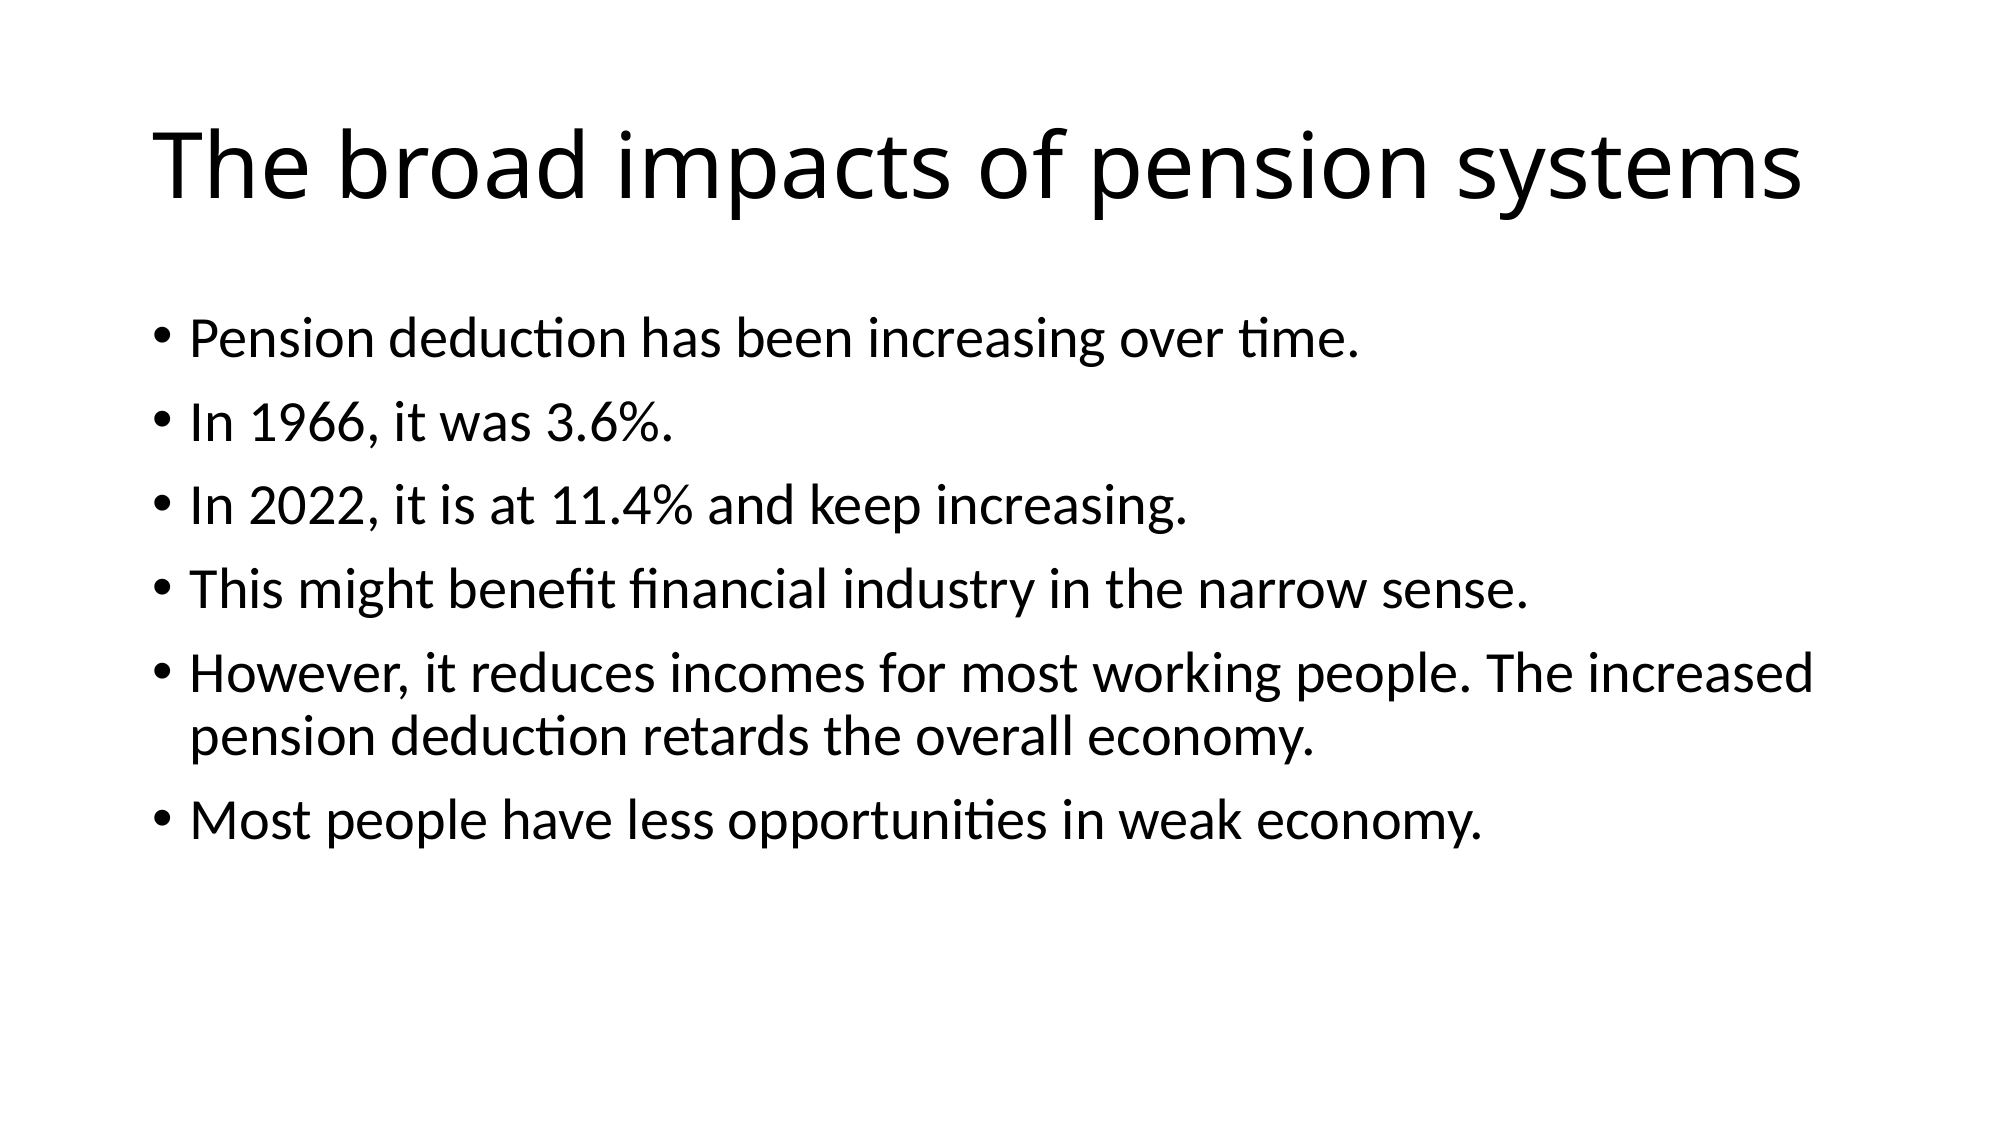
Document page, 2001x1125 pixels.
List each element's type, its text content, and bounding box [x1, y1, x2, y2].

list Pension deduction has been increasing over time. In 1966, it was 3.6%. In 2022, it is at 11.4% and keep increasing. This might benefit financial industry in the narrow sense. However, it reduces incomes for most working people. The increased pension deduction retards the overall economy. Most people have less opportunities in weak economy. [137, 299, 1863, 1014]
title The broad impacts of pension systems [137, 59, 1863, 278]
